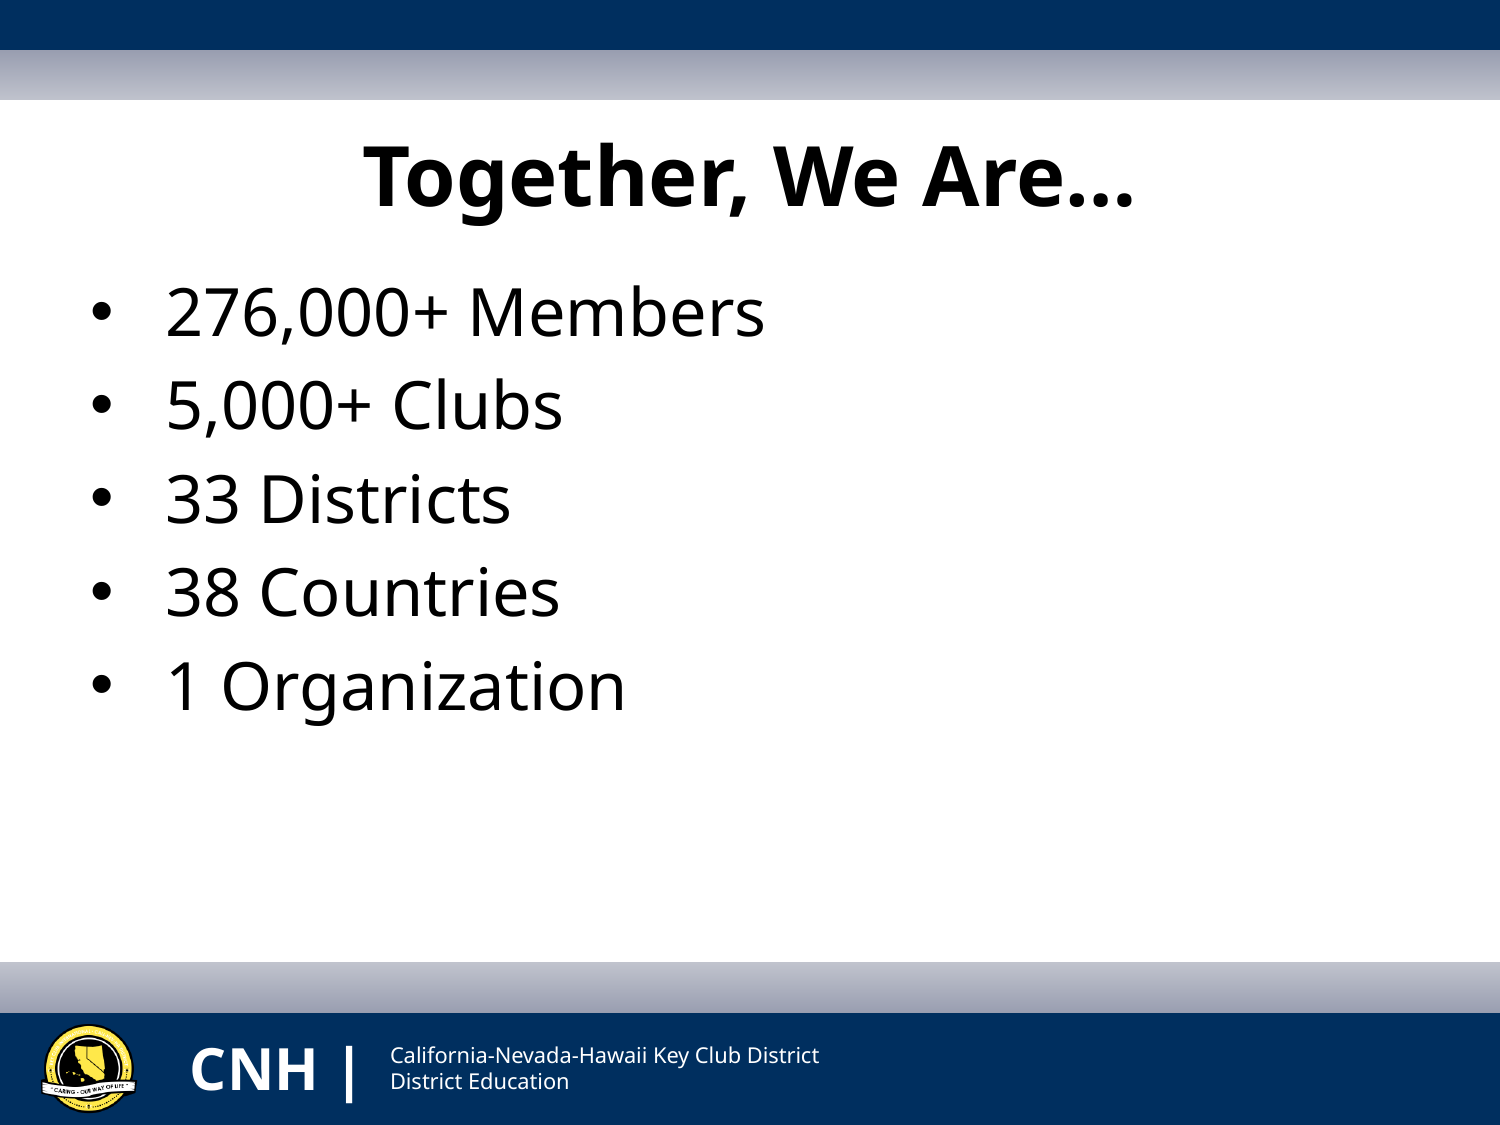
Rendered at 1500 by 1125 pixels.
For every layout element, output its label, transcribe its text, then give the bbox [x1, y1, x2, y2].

list 276,000+ Members 5,000+ Clubs 33 Districts 38 Countries 1 Organization [75, 268, 1425, 1005]
title Together, We Are… [75, 79, 1425, 268]
picture [37, 1020, 139, 1118]
